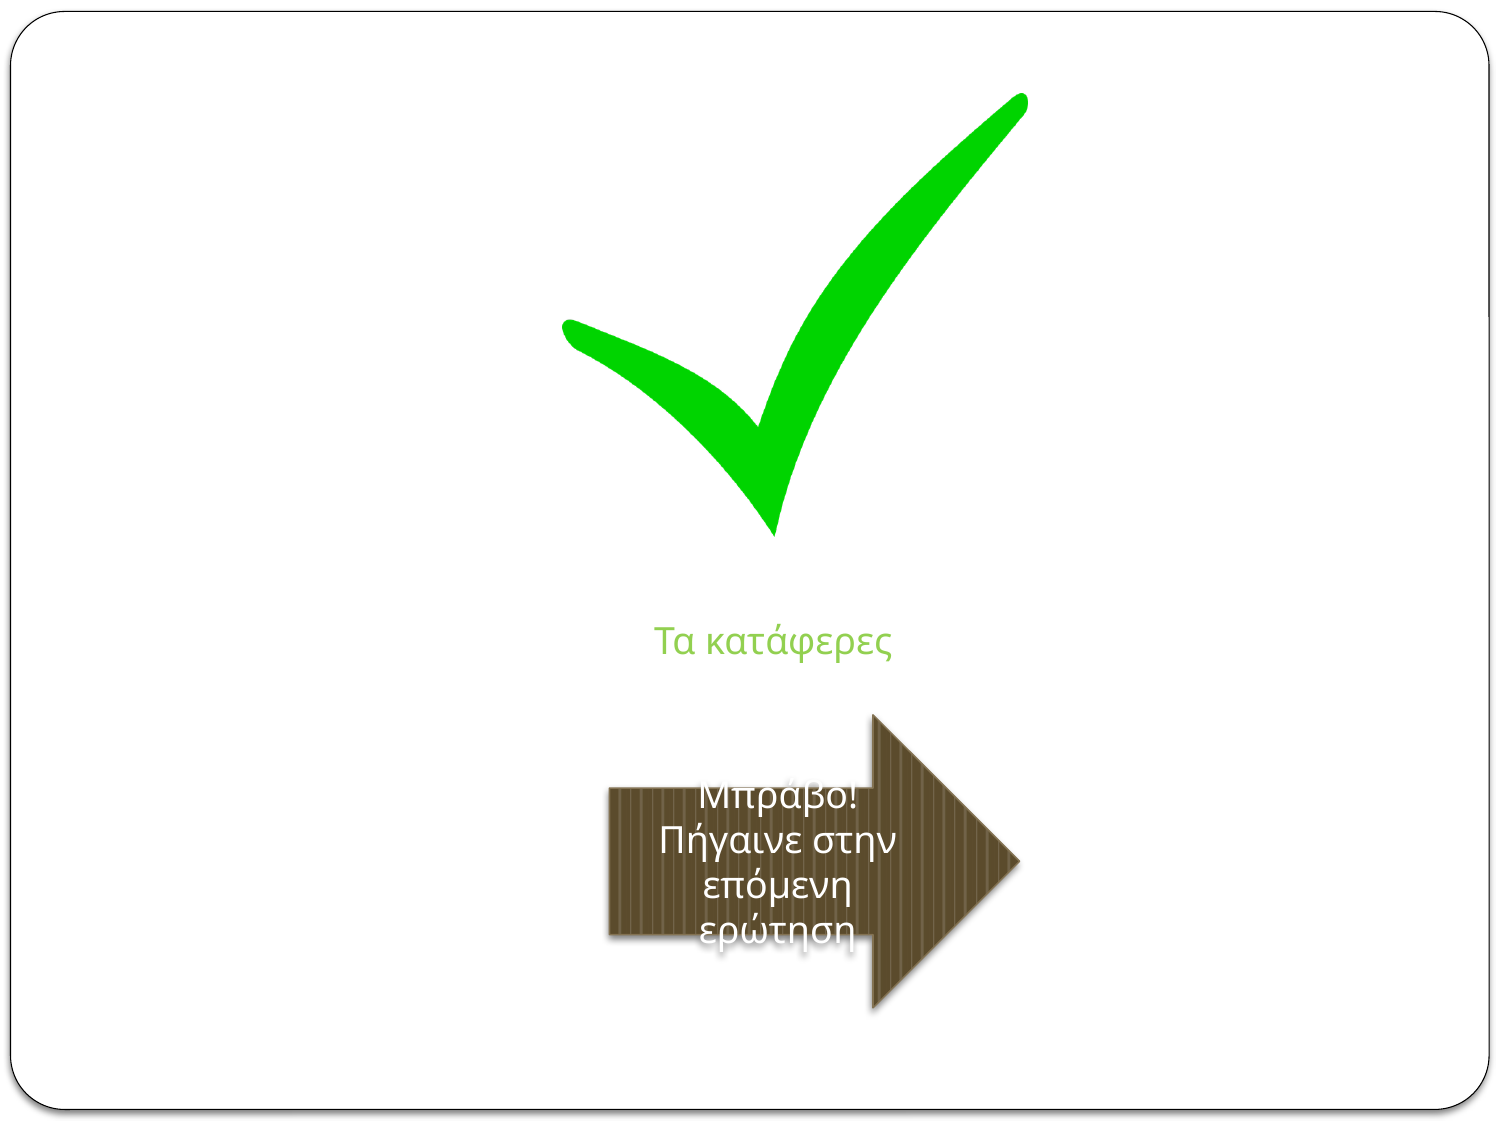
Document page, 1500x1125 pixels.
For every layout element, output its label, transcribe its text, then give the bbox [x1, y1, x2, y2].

text_box Τα κατάφερες [574, 609, 973, 670]
text_box Μπράβο! Πήγαινε στην επόμενη ερώτηση [608, 714, 1021, 1009]
picture [562, 93, 1028, 538]
